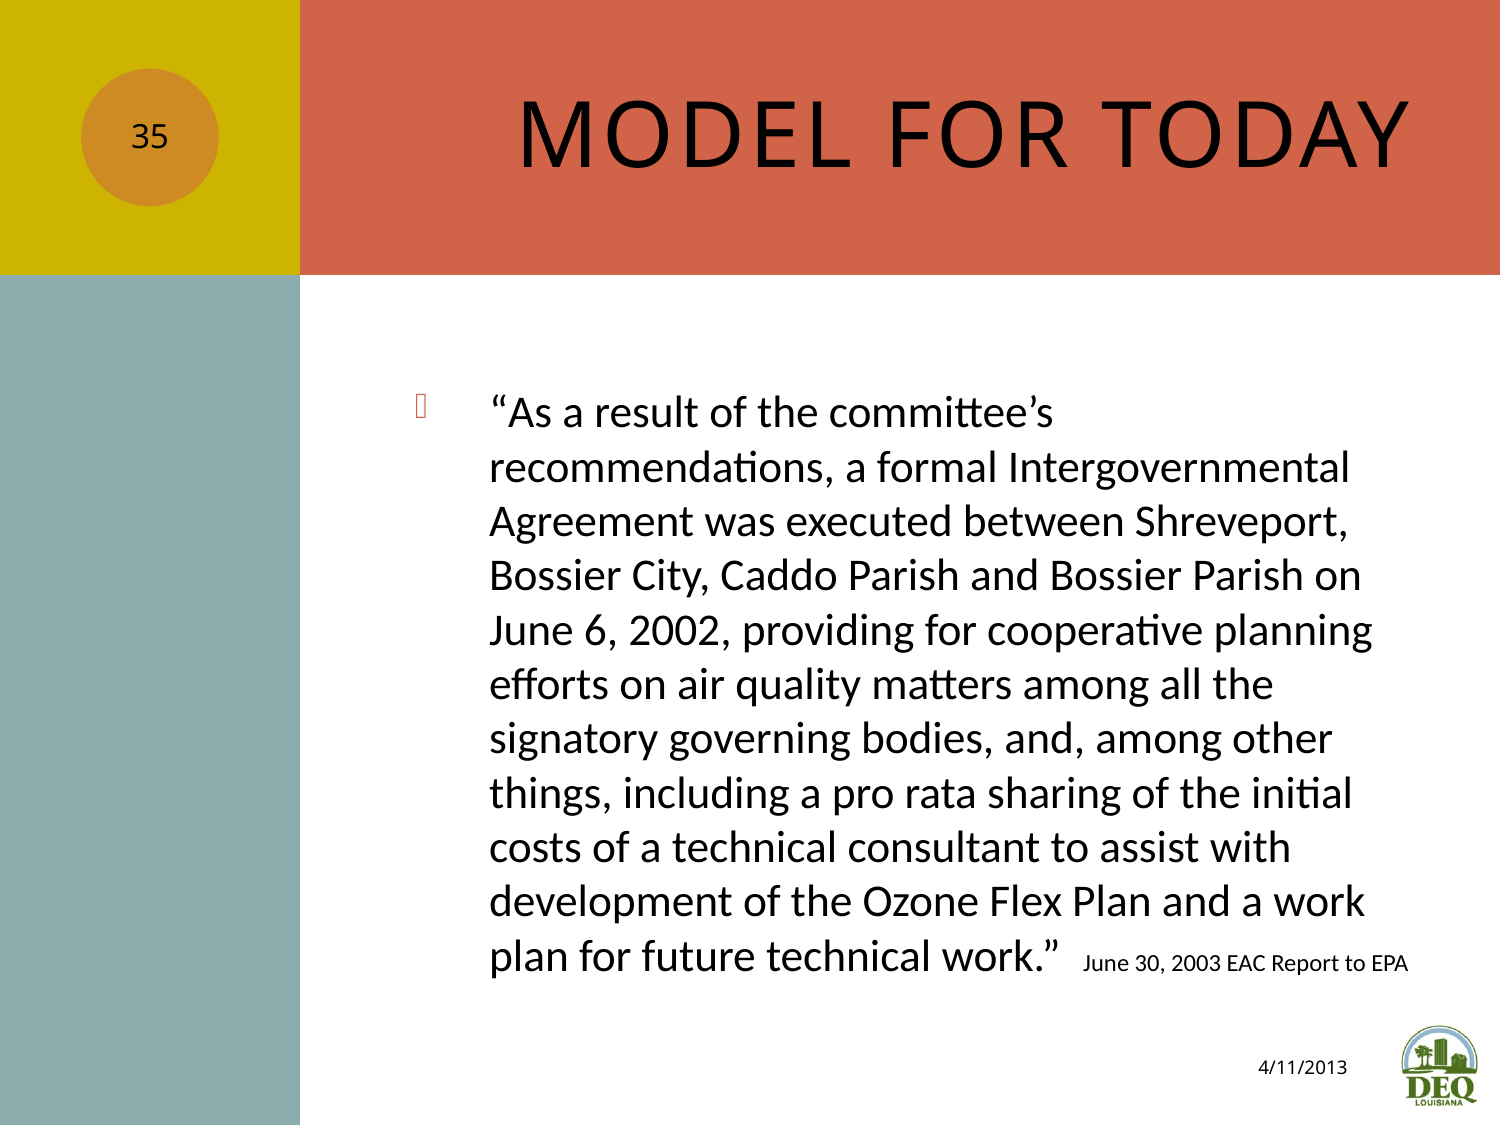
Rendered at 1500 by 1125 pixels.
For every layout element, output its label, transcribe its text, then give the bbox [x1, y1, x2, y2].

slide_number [1012, 1037, 1363, 1098]
list “As a result of the committee’s recommendations, a formal Intergovernmental Agreement was executed between Shreveport, Bossier City, Caddo Parish and Bossier Parish on June 6, 2002, providing for cooperative planning efforts on air quality matters among all the signatory governing bodies, and, among other things, including a pro rata sharing of the initial costs of a technical consultant to assist with development of the Ozone Flex Plan and a work plan for future technical work.” June 30, 2003 EAC Report to EPA [399, 375, 1425, 1005]
slide_number 35 [87, 87, 213, 188]
title Model for Today [399, 37, 1425, 225]
picture [1400, 1024, 1480, 1108]
